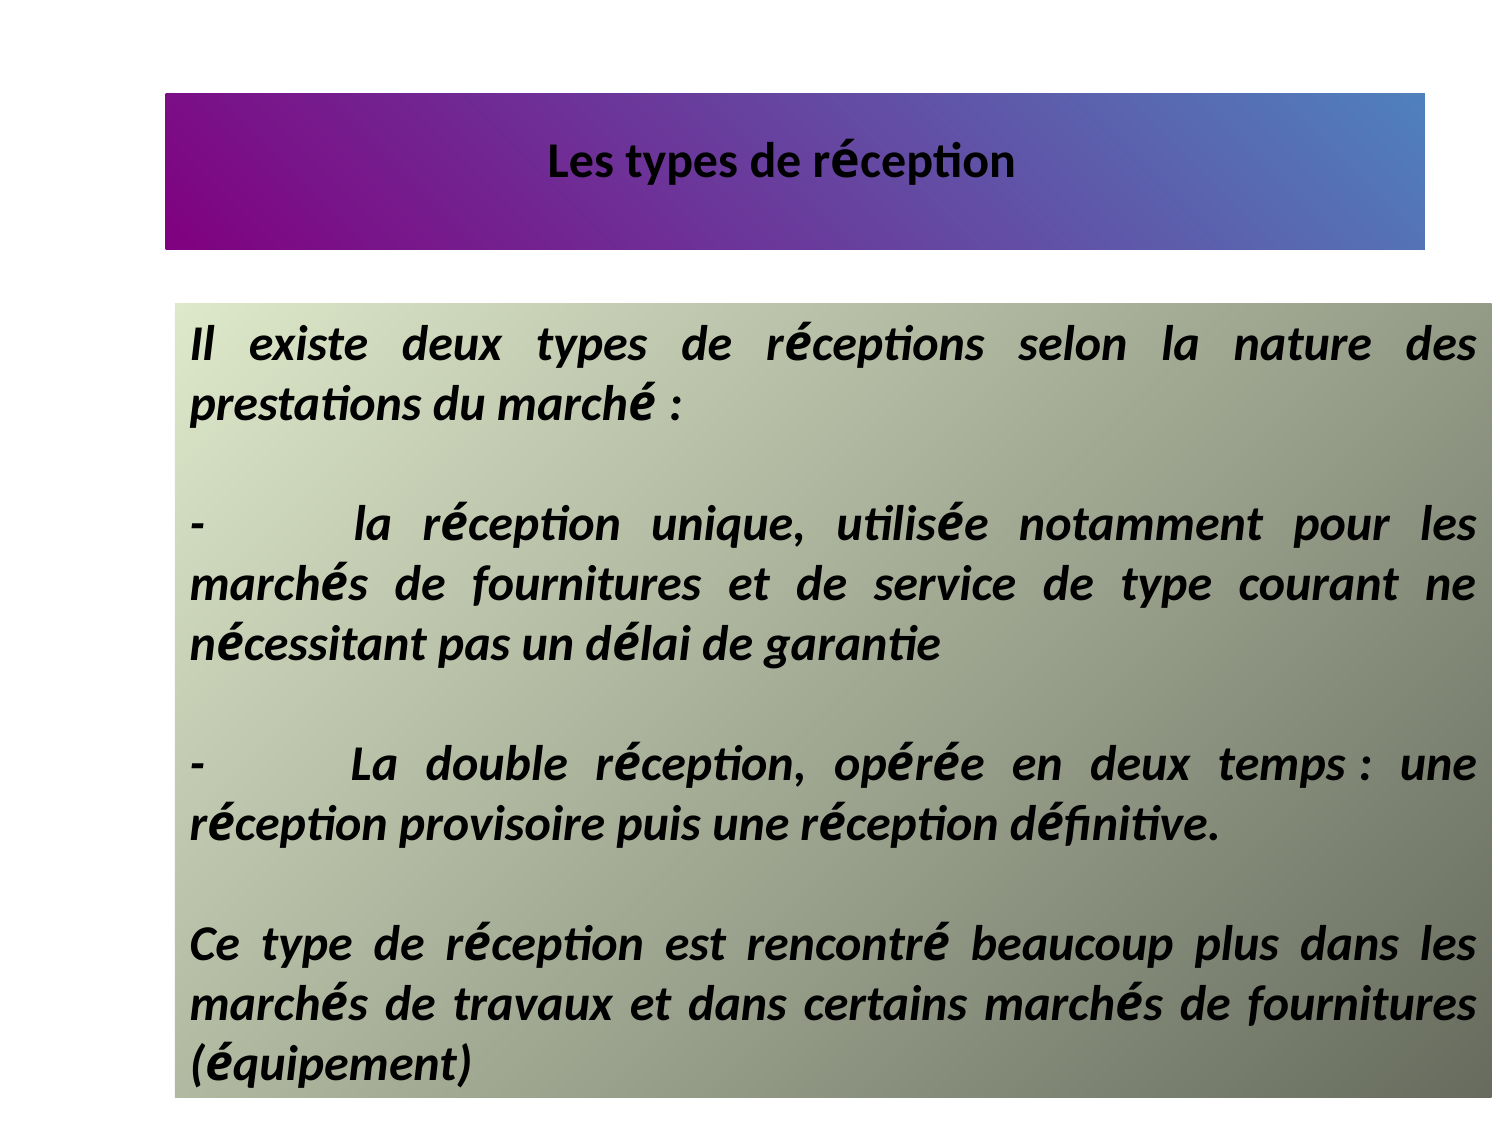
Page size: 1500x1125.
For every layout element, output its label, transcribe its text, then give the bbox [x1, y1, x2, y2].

text_box [165, 233, 1425, 250]
text_box Il existe deux types de réceptions selon la nature des prestations du marché : - la réception unique, utilisée notamment pour les marchés de fournitures et de service de type courant ne nécessitant pas un délai de garantie - La double réception, opérée en deux temps : une réception provisoire puis une réception définitive. Ce type de réception est rencontré beaucoup plus dans les marchés de travaux et dans certains marchés de fournitures (équipement) [174, 303, 1492, 1098]
title Les types de réception [139, 82, 1425, 233]
